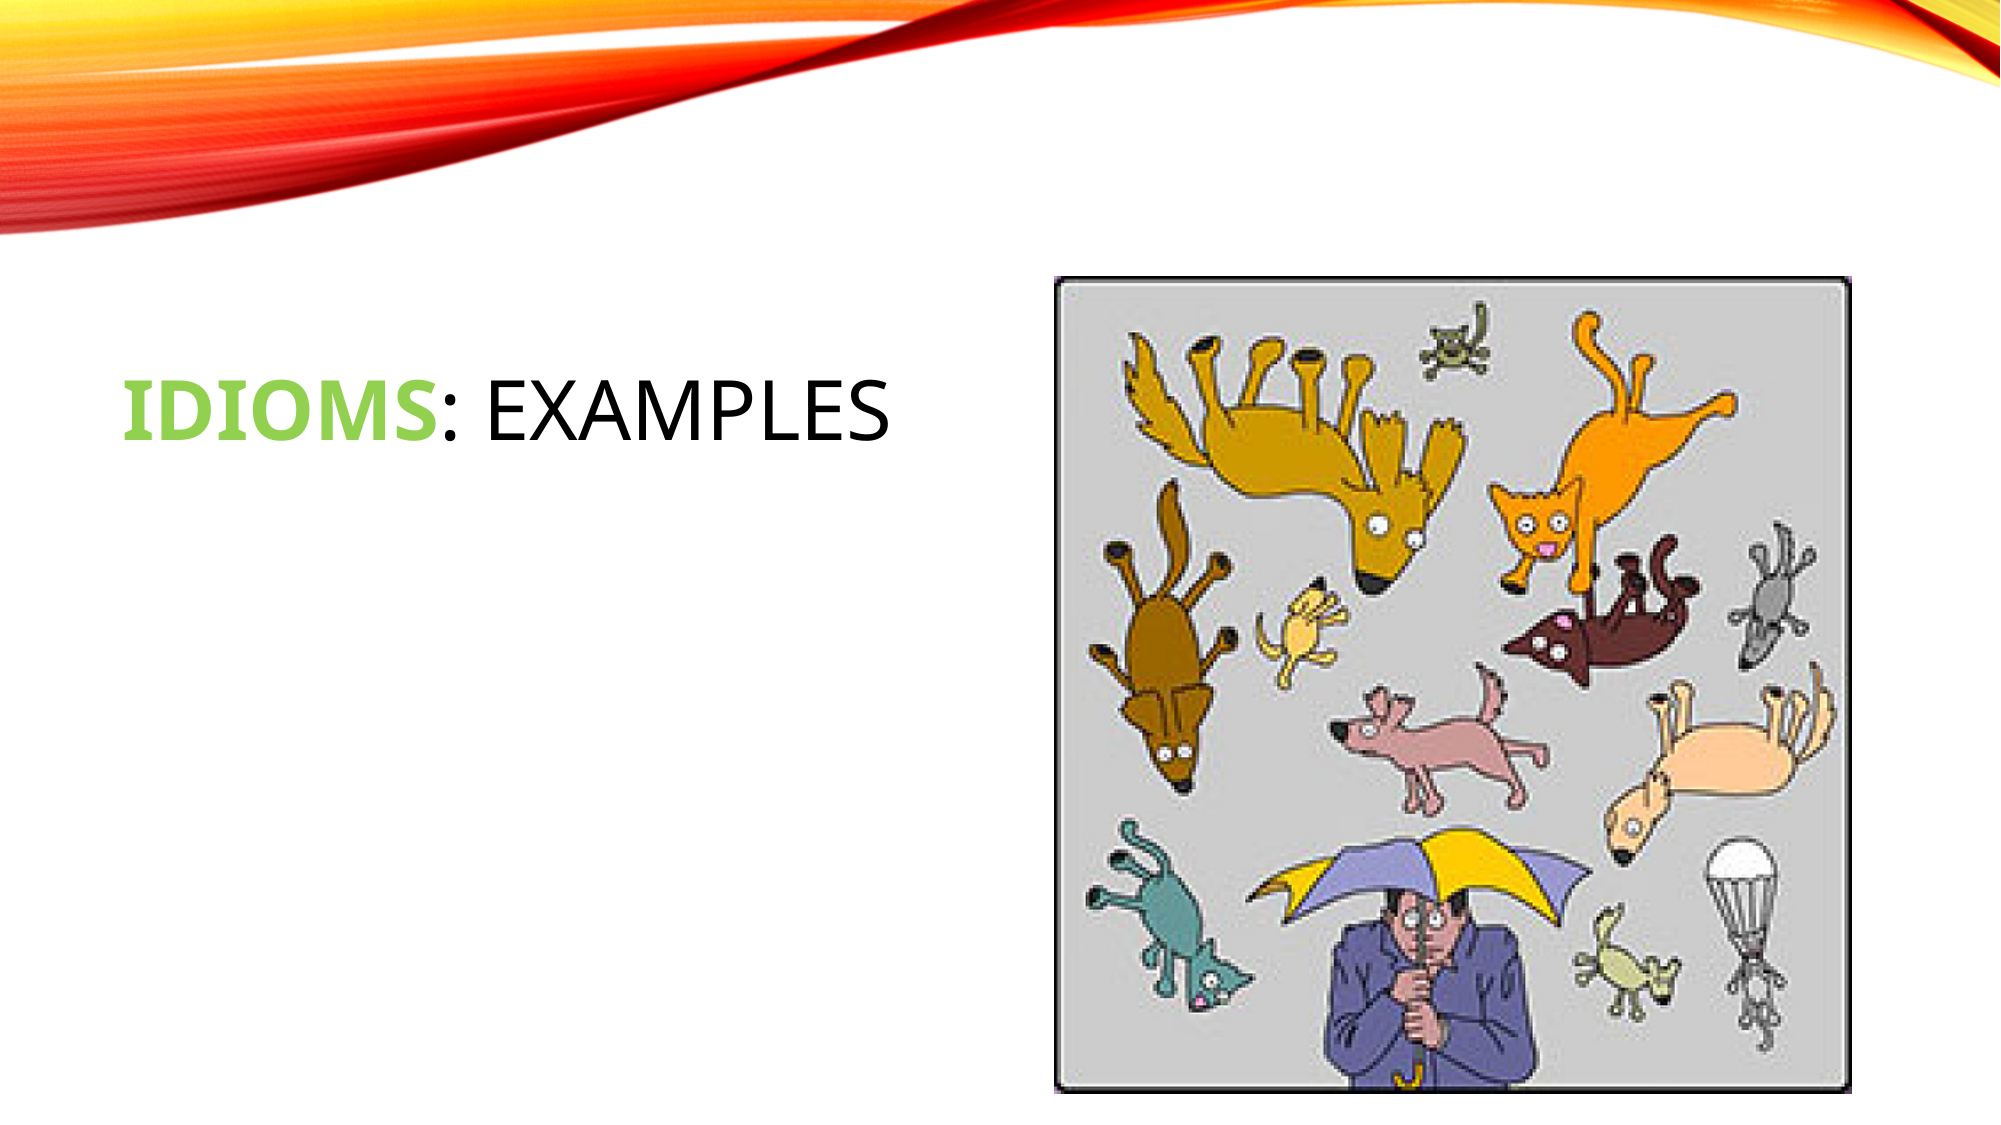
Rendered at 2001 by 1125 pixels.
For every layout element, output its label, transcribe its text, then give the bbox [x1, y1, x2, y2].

title Idioms: Examples [0, 319, 908, 508]
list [1053, 275, 1852, 1094]
picture [0, 0, 2000, 237]
